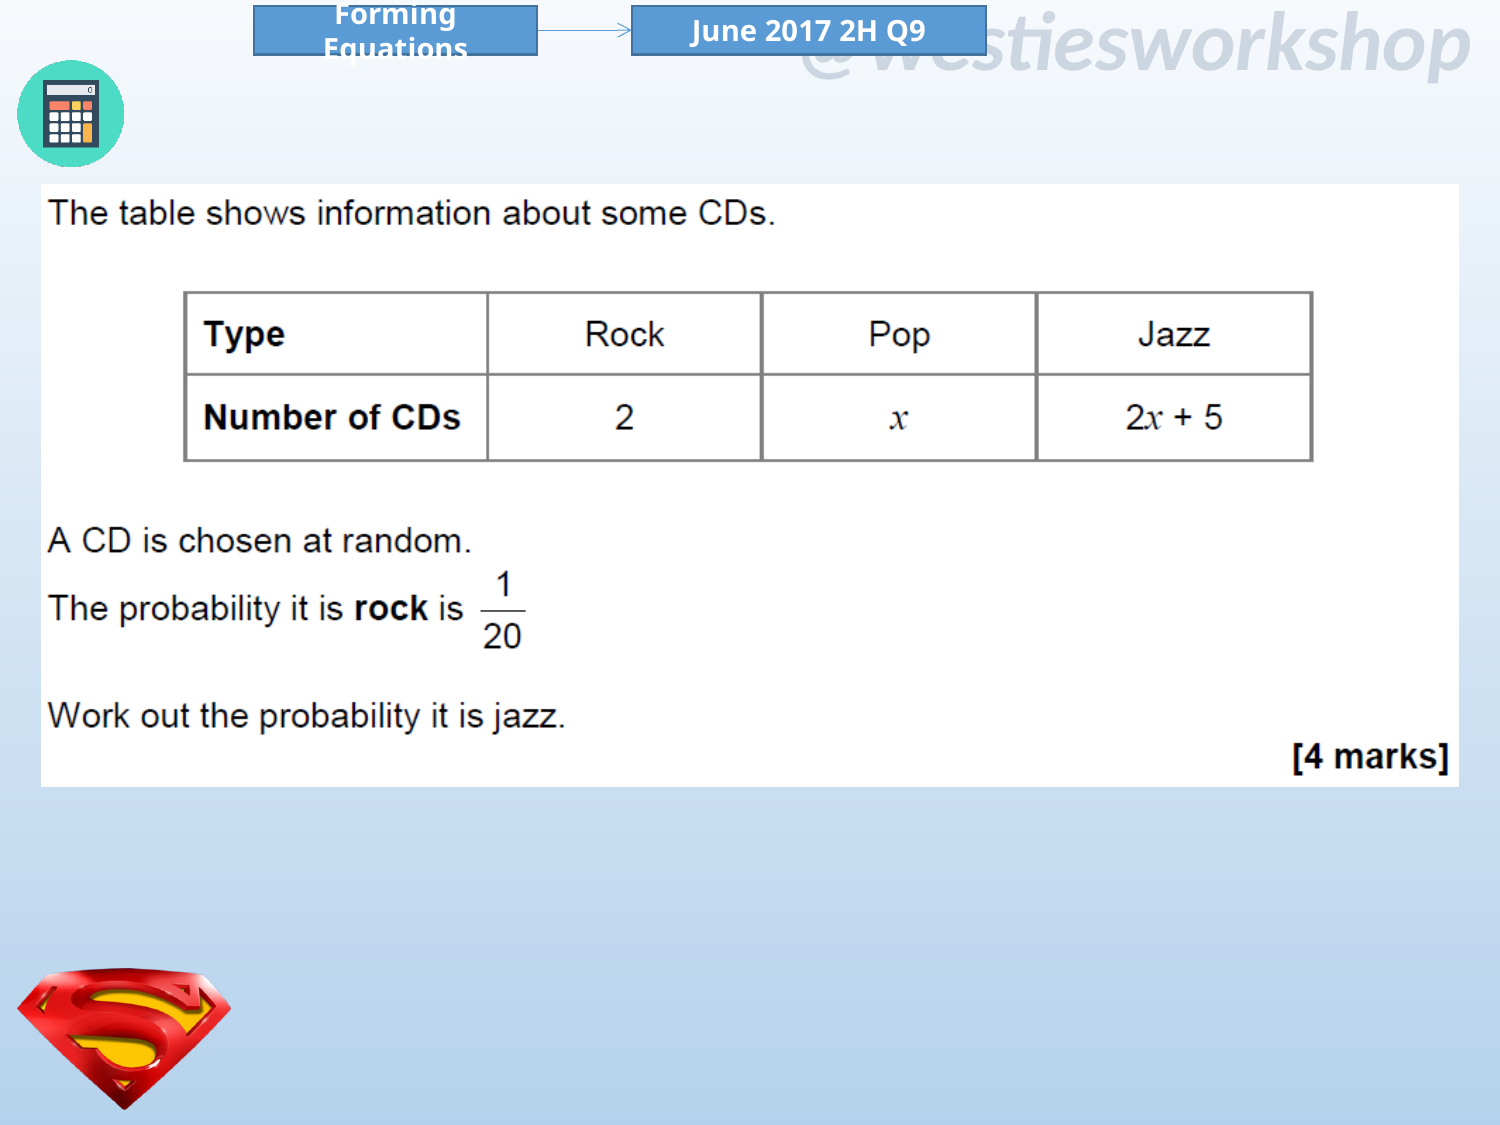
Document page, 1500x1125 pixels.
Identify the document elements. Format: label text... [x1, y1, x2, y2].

picture [17, 60, 124, 167]
picture [41, 184, 1459, 787]
text_box June 2017 2H Q9 [631, 5, 987, 56]
text_box Forming Equations [253, 5, 538, 56]
picture [17, 968, 231, 1110]
